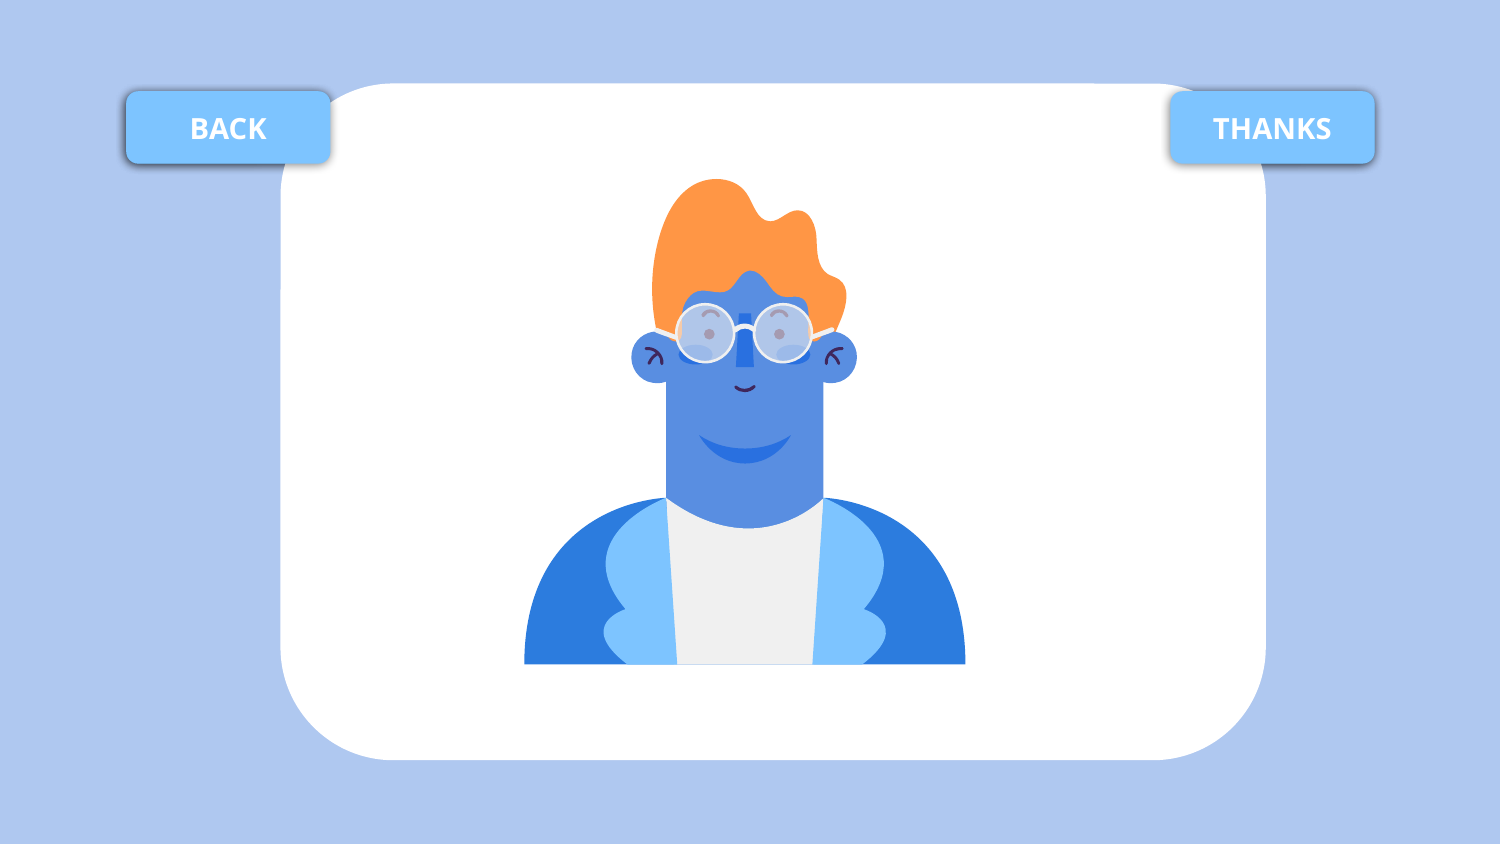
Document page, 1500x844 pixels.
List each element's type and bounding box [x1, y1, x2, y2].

text_box [0, 0, 1500, 844]
title [116, 72, 1383, 268]
